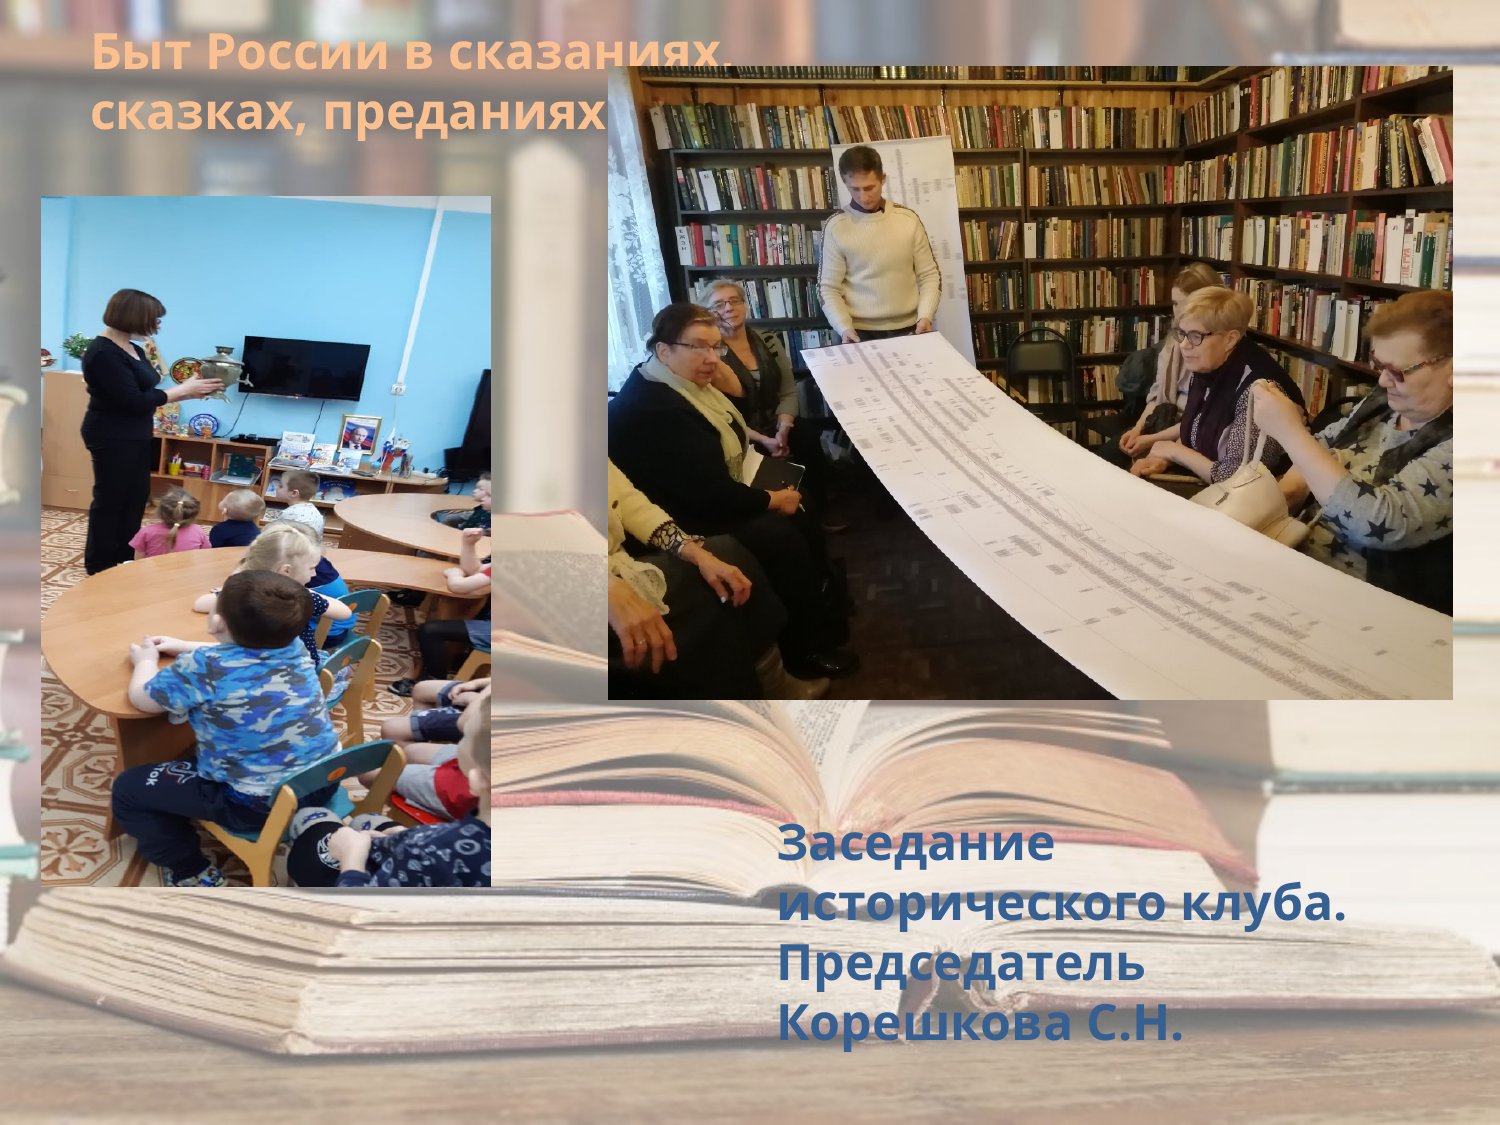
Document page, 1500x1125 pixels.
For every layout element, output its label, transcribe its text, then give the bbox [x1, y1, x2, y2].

picture [41, 196, 491, 887]
text_box Заседание исторического клуба. Председатель Корешкова С.Н. [761, 802, 1425, 1058]
picture [607, 66, 1453, 700]
title Быт России в сказаниях, сказках, преданиях [75, 45, 1425, 114]
